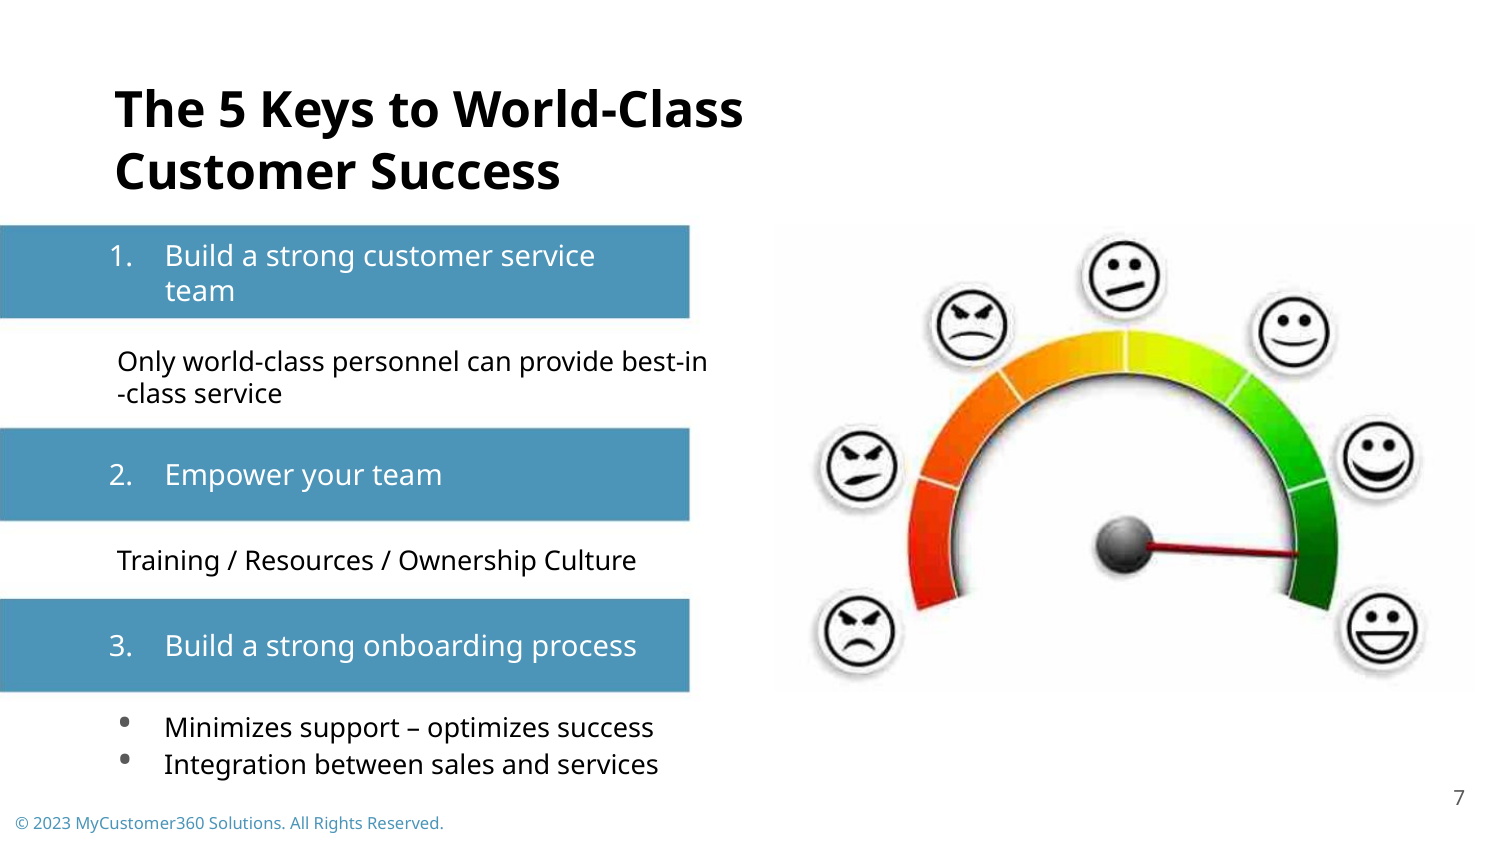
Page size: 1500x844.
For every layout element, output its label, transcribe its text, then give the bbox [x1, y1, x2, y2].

text_box The 5 Keys to World-Class Customer Success [114, 87, 754, 200]
text_box 2. Empower your team [108, 462, 478, 492]
text_box 7 [1453, 786, 1490, 810]
text_box • Integration between sales and services [116, 736, 700, 784]
text_box Only world-class personnel can provide best-in -class service [116, 349, 752, 410]
text_box Training / Resources / Ownership Culture [116, 548, 670, 576]
text_box [0, 0, 1500, 844]
text_box 3. Build a strong onboarding process [108, 633, 671, 663]
text_box • Minimizes support – optimizes success [116, 699, 676, 736]
text_box 1. Build a strong customer service team [108, 242, 626, 307]
text_box © 2023 MyCustomer360 Solutions. All Rights Reserved. [15, 813, 455, 833]
